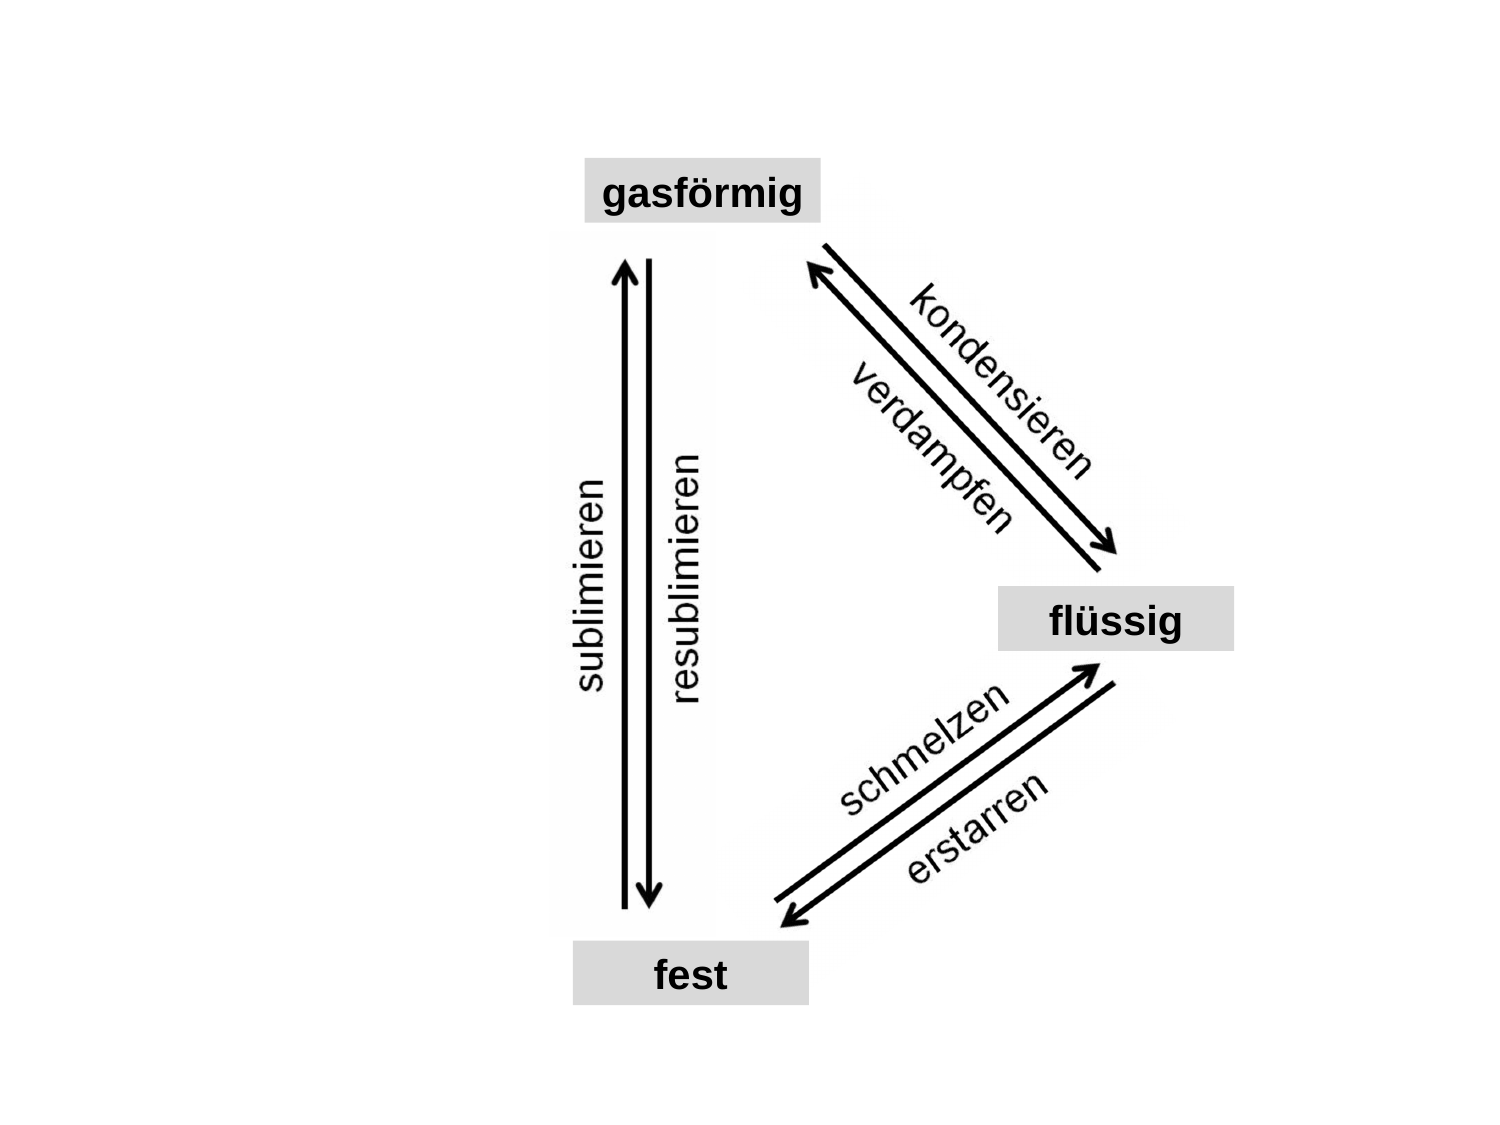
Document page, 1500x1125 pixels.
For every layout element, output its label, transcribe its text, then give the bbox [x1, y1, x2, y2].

text_box fest [572, 940, 809, 1006]
picture [279, 174, 1205, 988]
text_box flüssig [998, 586, 1235, 651]
text_box gasförmig [584, 157, 821, 223]
